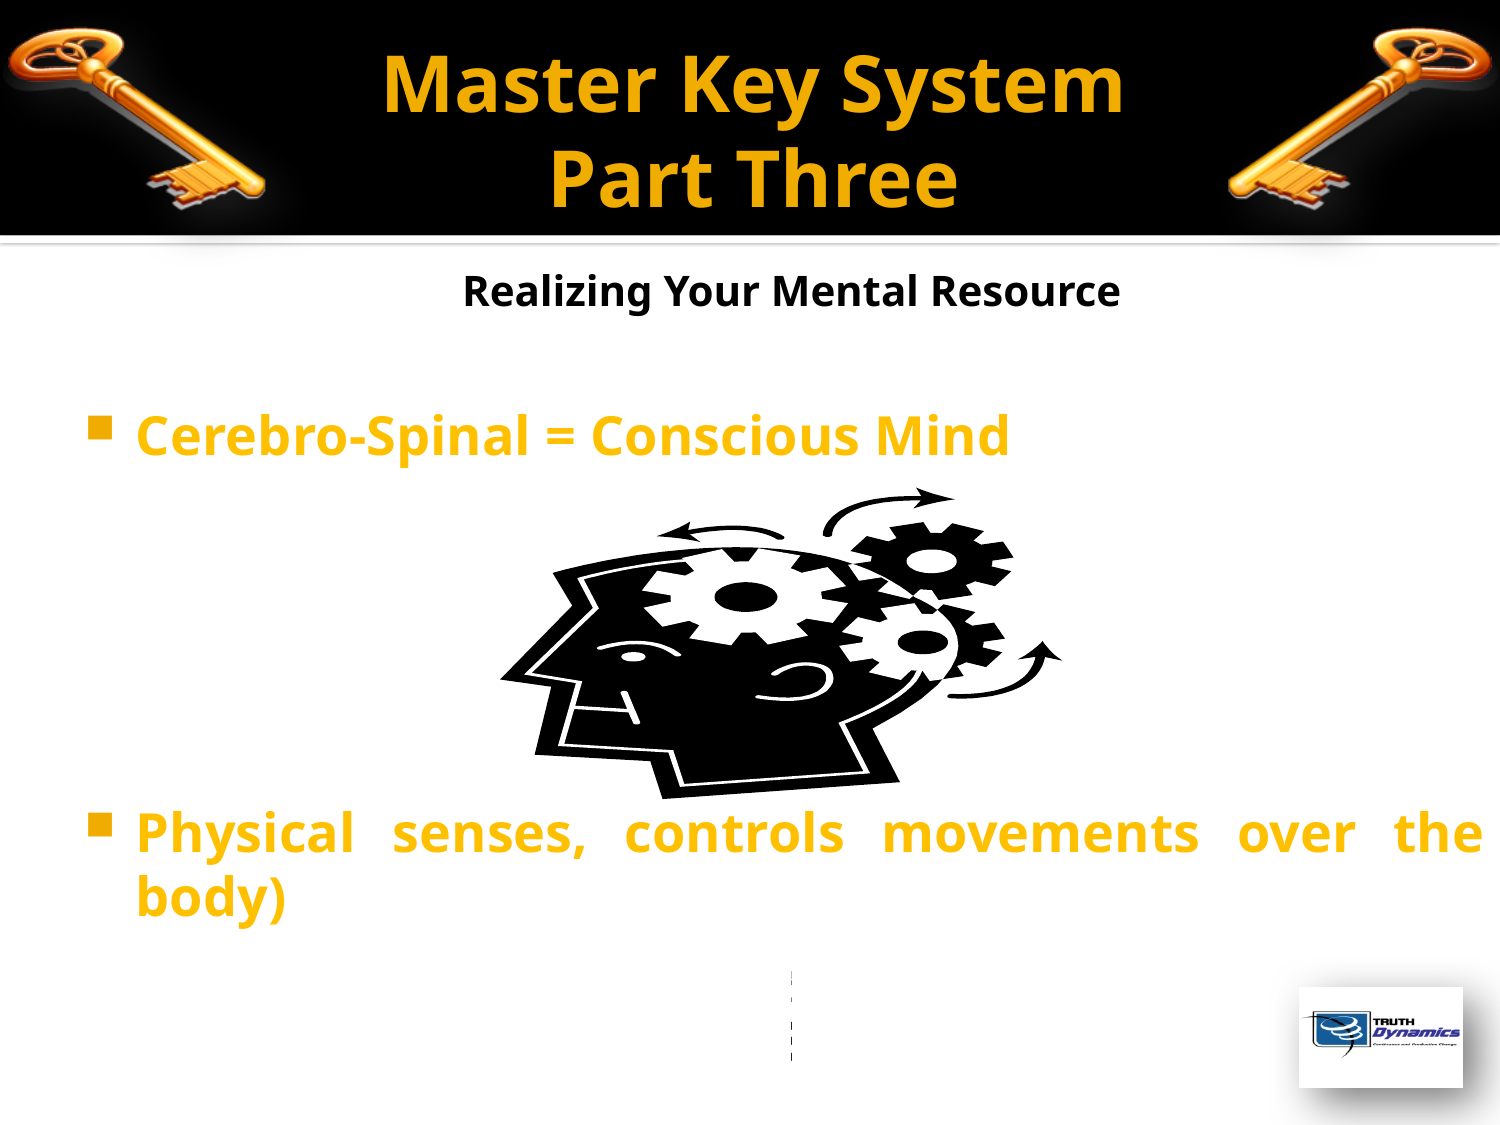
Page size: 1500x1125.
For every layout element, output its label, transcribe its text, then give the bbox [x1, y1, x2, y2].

picture [0, 0, 276, 238]
list Realizing Your Mental Resource Cerebro-Spinal = Conscious Mind Physical senses, controls movements over the body) | | | | | | | [75, 249, 1500, 1100]
picture [1218, 0, 1500, 238]
picture [499, 487, 1063, 799]
title Master Key System Part Three [322, 25, 1204, 231]
picture [1299, 987, 1463, 1088]
